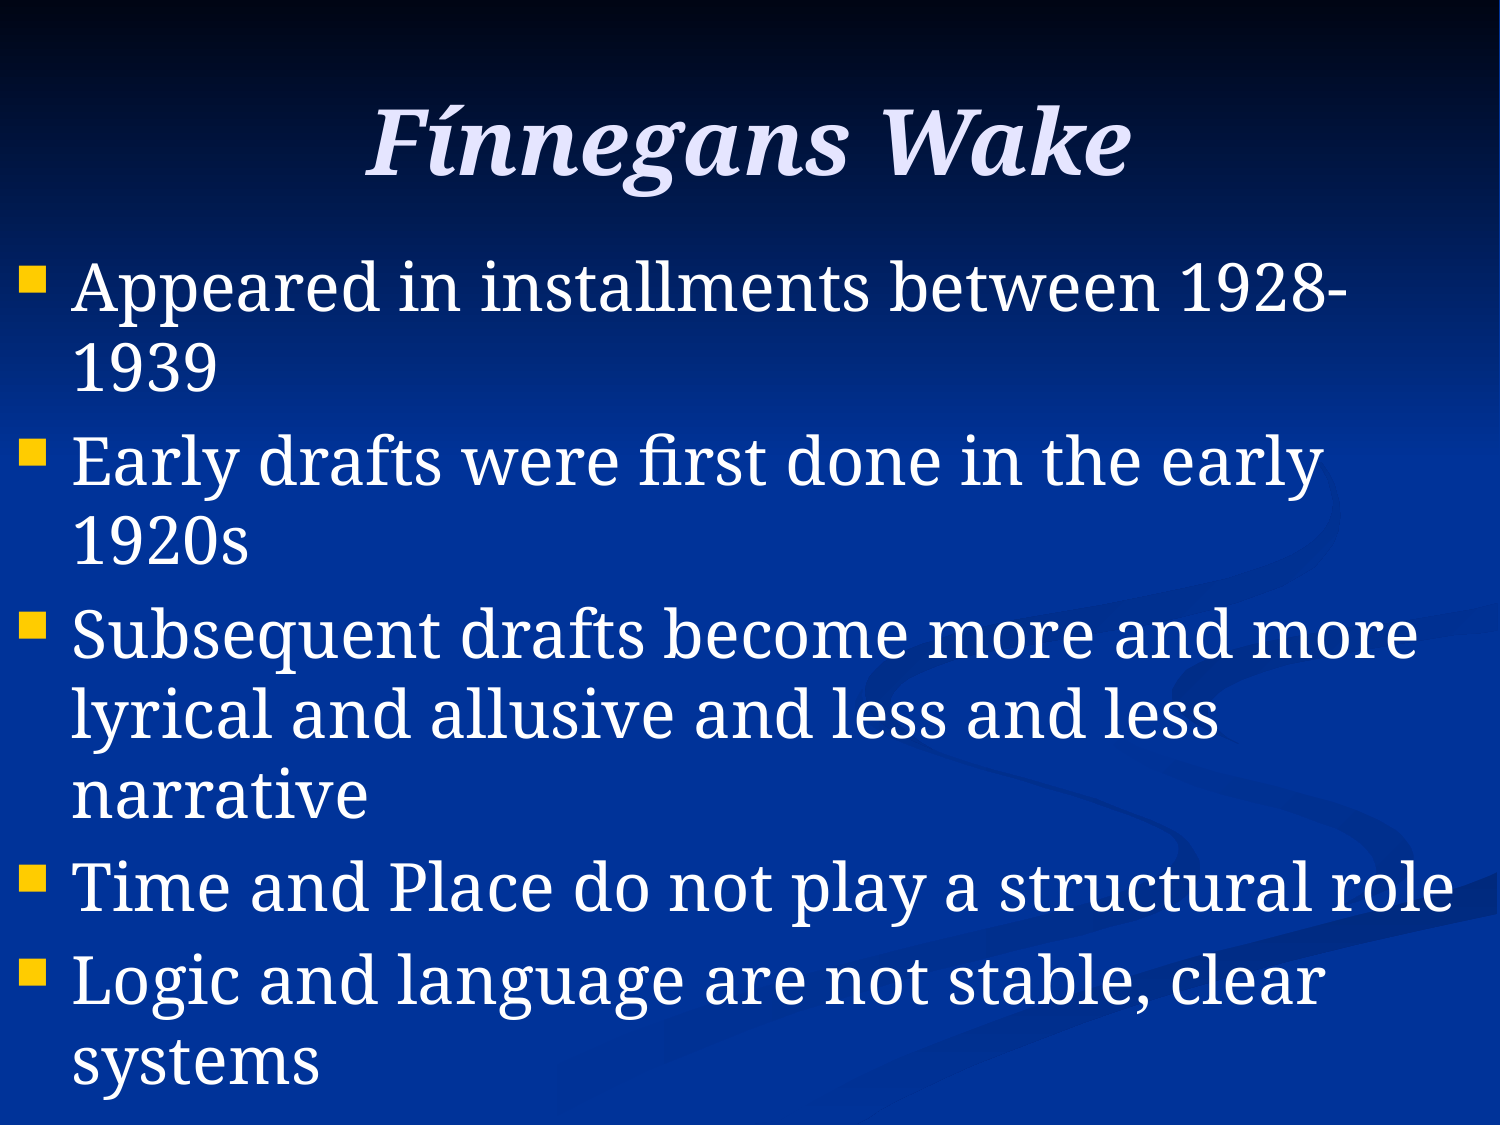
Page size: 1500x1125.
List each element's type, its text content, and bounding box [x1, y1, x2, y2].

list Appeared in installments between 1928-1939 Early drafts were first done in the early 1920s Subsequent drafts become more and more lyrical and allusive and less and less narrative Time and Place do not play a structural role Logic and language are not stable, clear systems Layers and layers of meaning and multiplicity of languages [0, 237, 1500, 1125]
title Fínnegans Wake [74, 44, 1426, 233]
